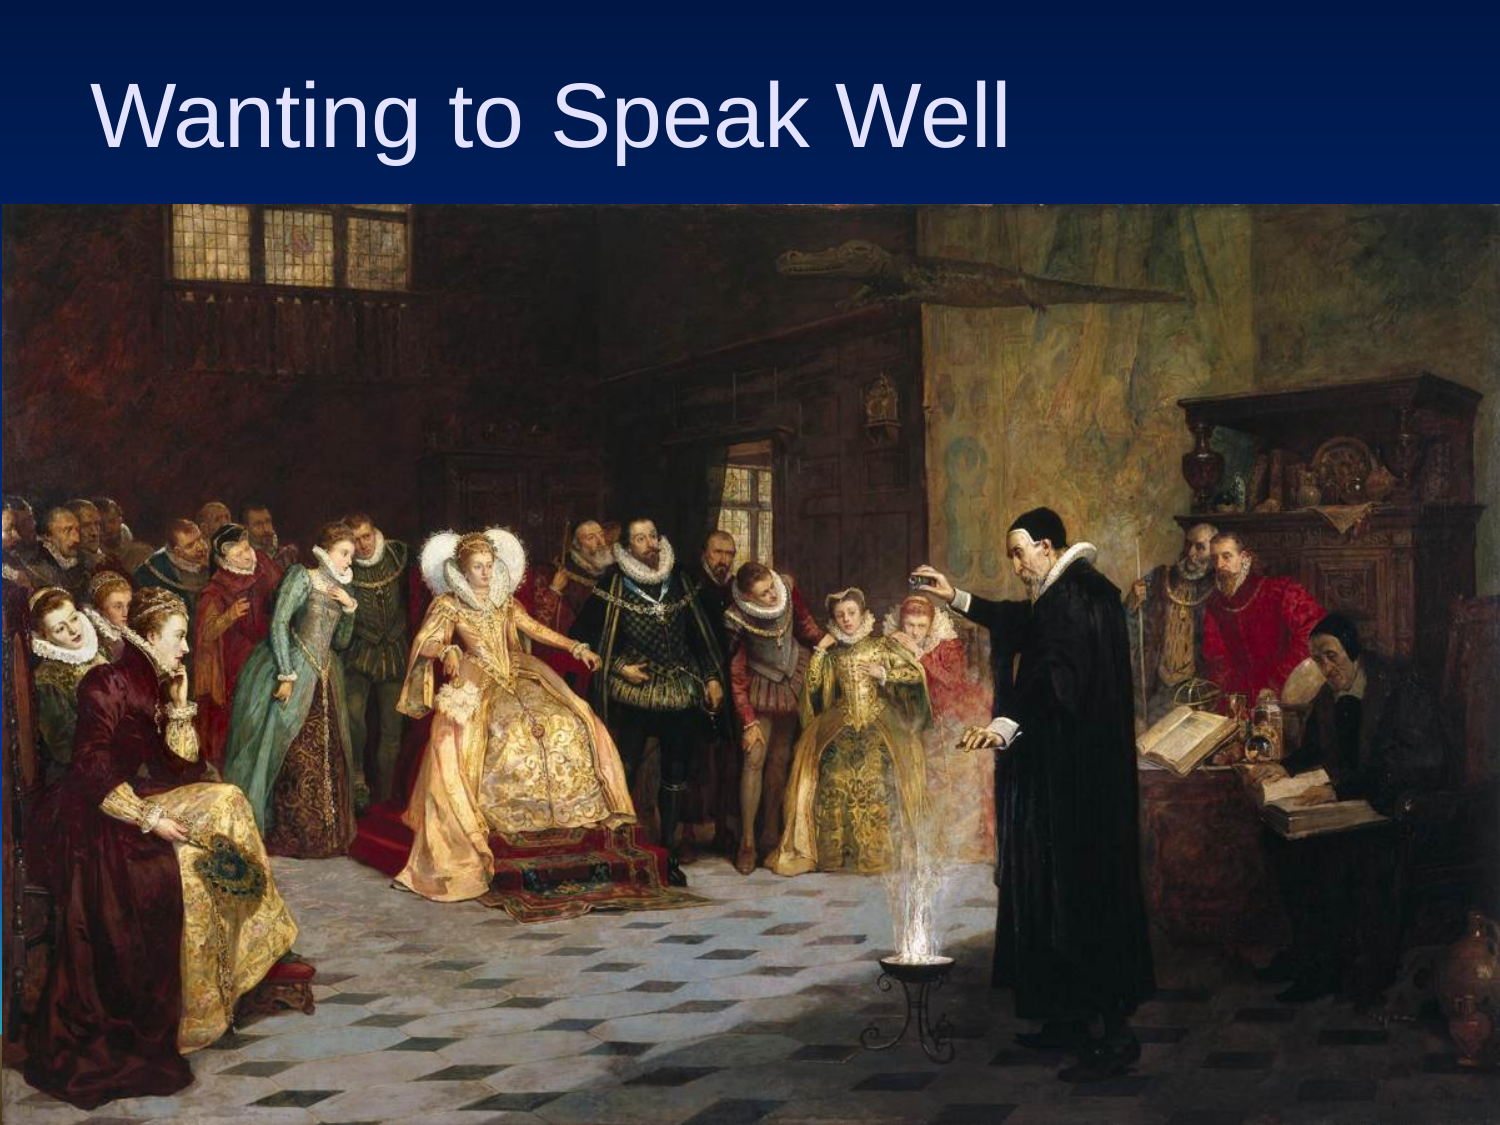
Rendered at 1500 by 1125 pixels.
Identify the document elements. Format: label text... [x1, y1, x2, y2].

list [2, 204, 1500, 1125]
title Wanting to Speak Well [74, 16, 1426, 203]
